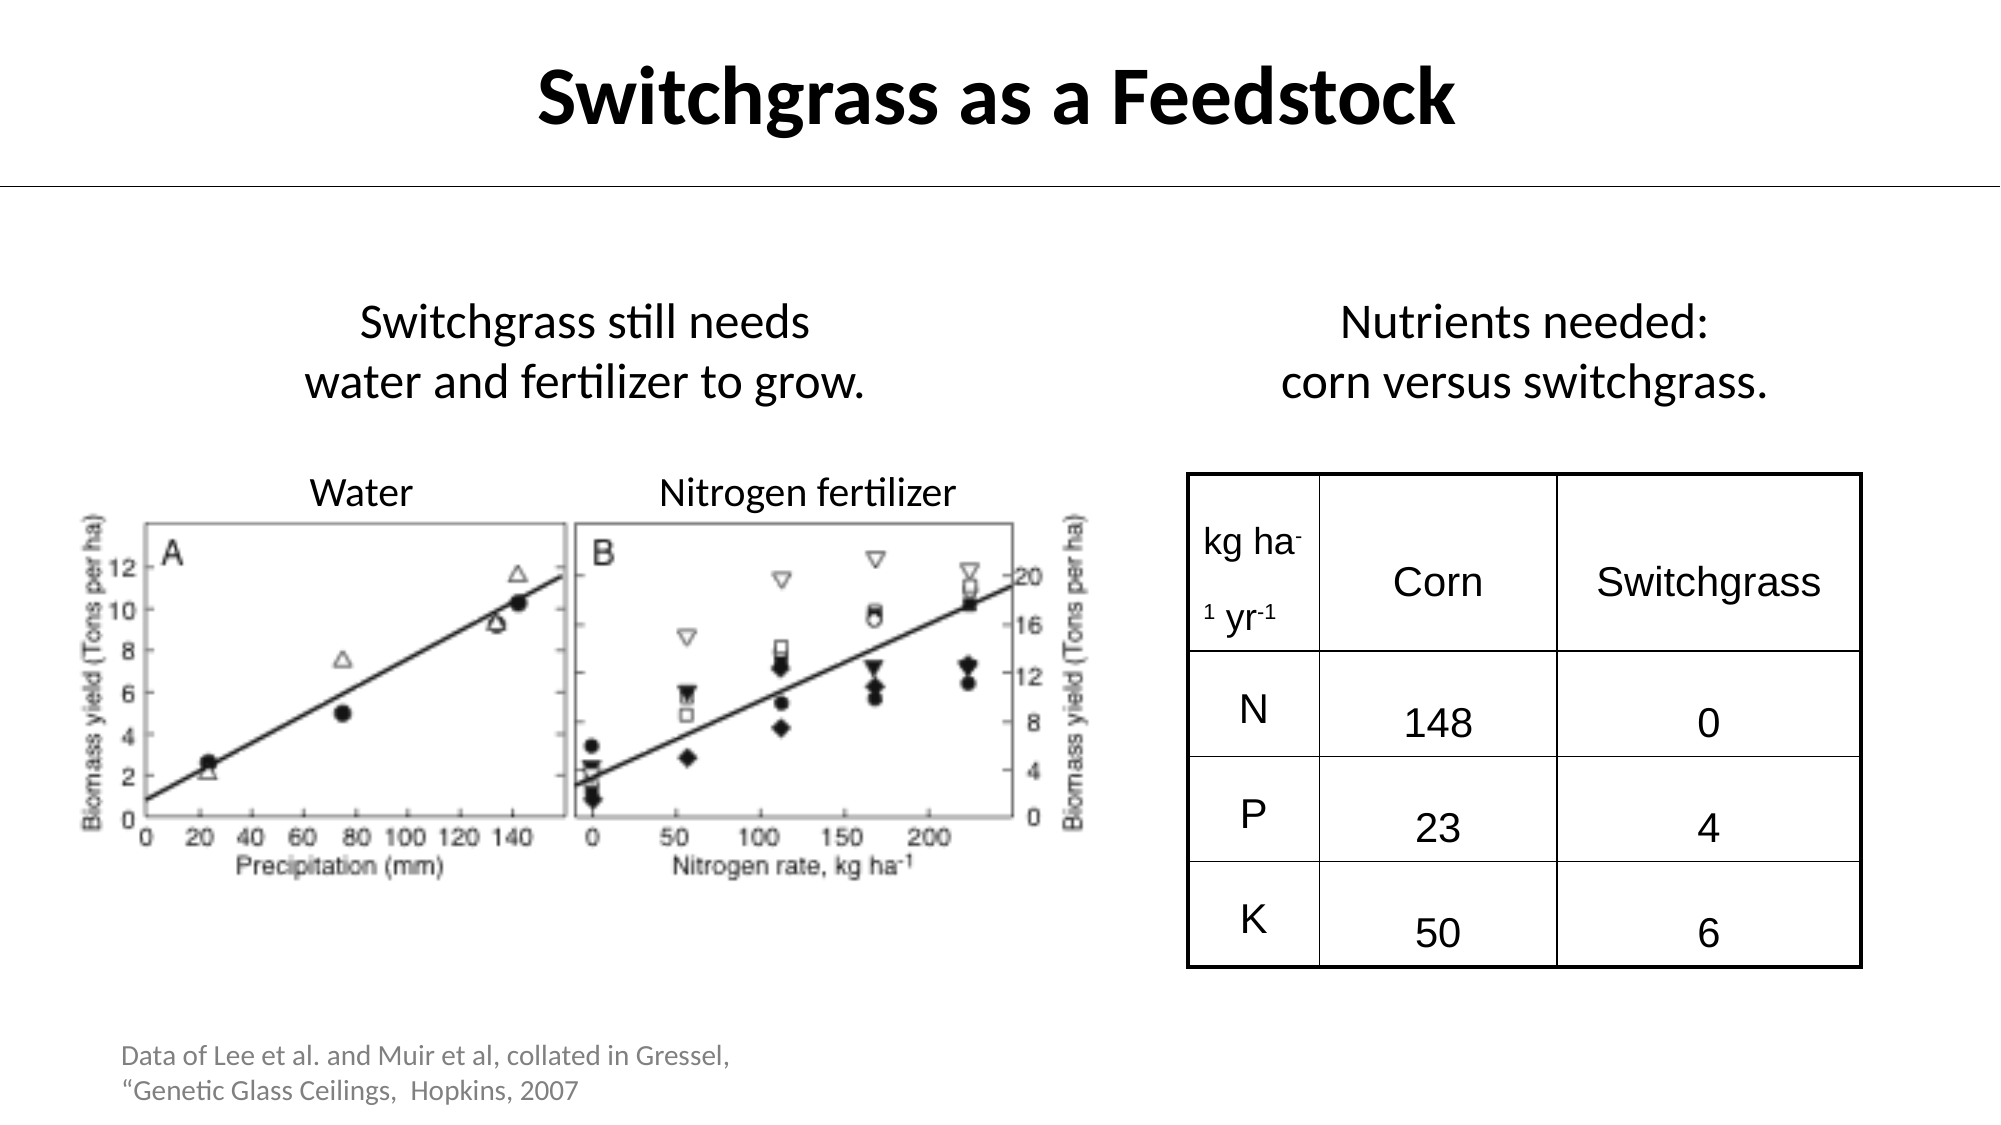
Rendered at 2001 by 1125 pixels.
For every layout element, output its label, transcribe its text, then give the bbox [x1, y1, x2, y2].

text_box Switchgrass still needs water and fertilizer to grow. [280, 280, 890, 416]
table_cell P [1190, 757, 1319, 861]
table_cell K [1190, 862, 1319, 965]
text_box Nitrogen fertilizer [644, 457, 972, 506]
table_cell 148 [1320, 652, 1556, 756]
text_box Nutrients needed: corn versus switchgrass. [1240, 280, 1810, 416]
picture [78, 506, 1092, 884]
table_header Switchgrass [1558, 476, 1859, 650]
text_box Water [294, 457, 429, 506]
table_header kg ha-1 yr-1 [1190, 476, 1319, 650]
table_header Corn [1320, 476, 1556, 650]
table_cell 23 [1320, 757, 1556, 861]
text_box Data of Lee et al. and Muir et al, collated in Gressel, “Genetic Glass Ceilings, Hopkins, 2007 [106, 1028, 753, 1114]
table_cell 50 [1320, 862, 1556, 965]
table_cell 0 [1558, 652, 1859, 756]
table_cell 4 [1558, 757, 1859, 861]
table_cell N [1190, 652, 1319, 756]
text_box Switchgrass as a Feedstock [522, 33, 1473, 149]
table_cell 6 [1558, 862, 1859, 965]
